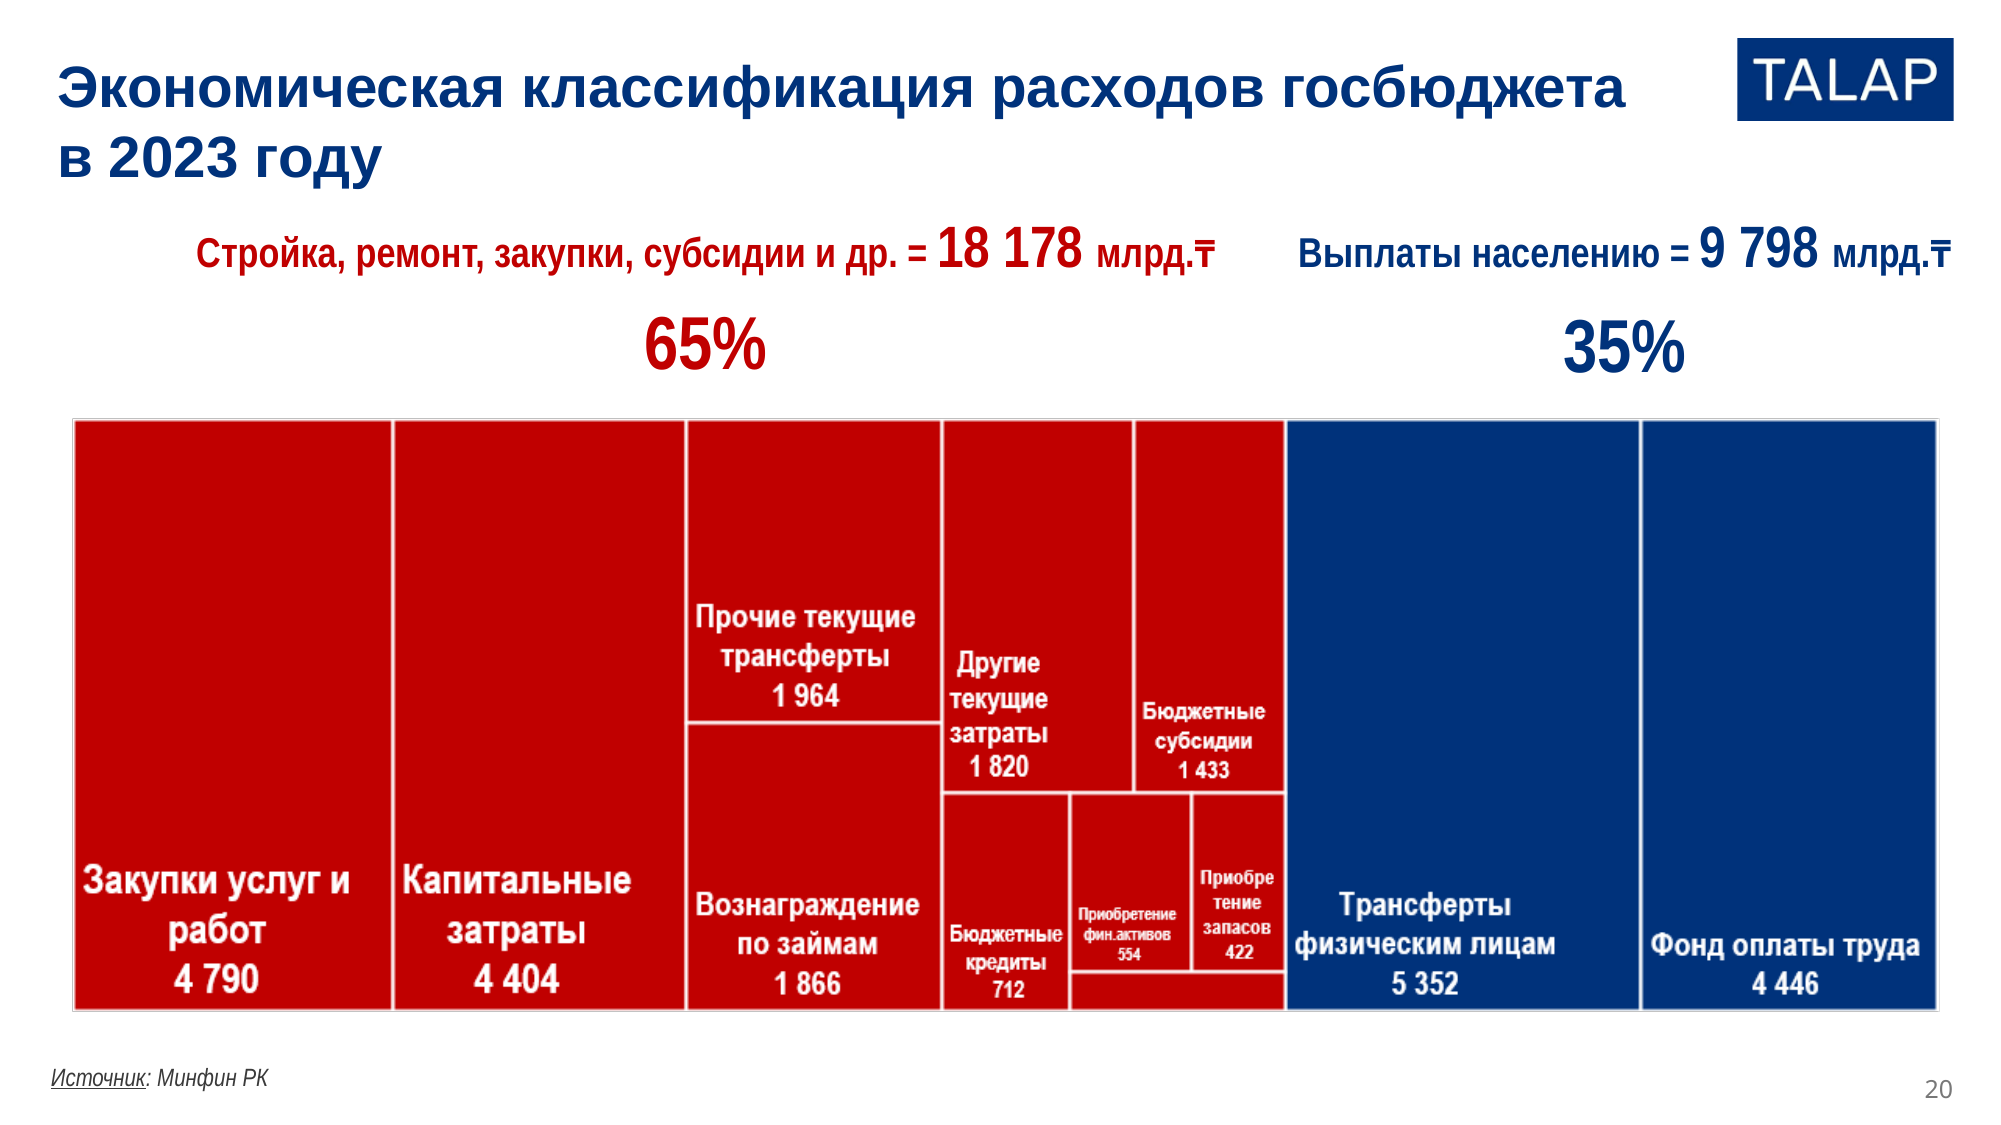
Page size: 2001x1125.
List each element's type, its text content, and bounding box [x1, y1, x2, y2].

text_box 65% [629, 287, 783, 393]
text_box 35% [1548, 290, 1702, 396]
text_box Экономическая классификация расходов госбюджета в 2023 году [42, 41, 1738, 197]
text_box Стройка, ремонт, закупки, субсидии и др. = 18 178 млрд.₸ [181, 201, 1231, 287]
picture [1736, 38, 1955, 121]
text_box Источник: Минфин РК [36, 1053, 284, 1099]
picture [62, 408, 1954, 1026]
slide_number 20 [1518, 1060, 1969, 1121]
text_box Выплаты населению = 9 798 млрд.₸ [1283, 201, 1967, 287]
